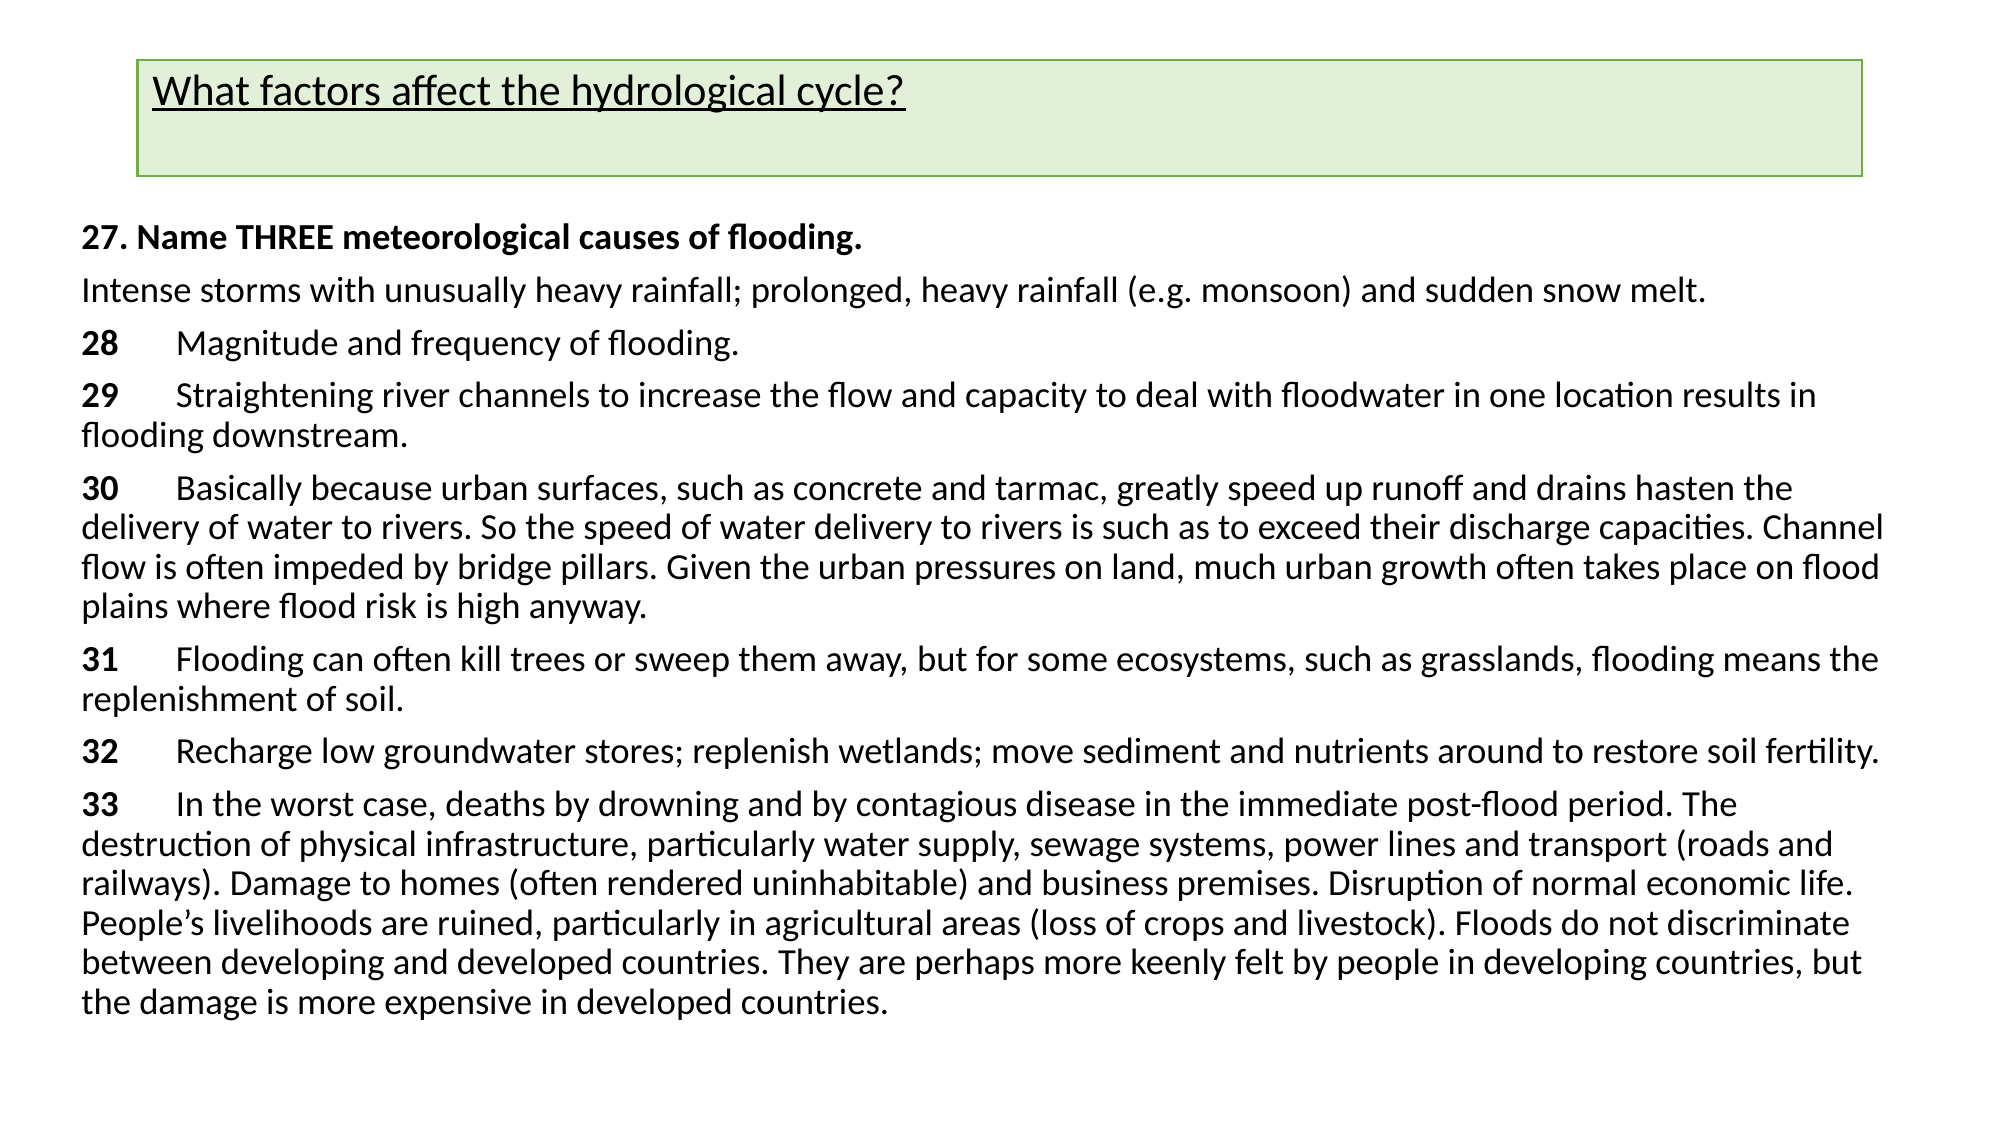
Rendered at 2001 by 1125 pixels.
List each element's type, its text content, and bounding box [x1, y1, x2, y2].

list 27. Name THREE meteorological causes of flooding. Intense storms with unusually heavy rainfall; prolonged, heavy rainfall (e.g. monsoon) and sudden snow melt. 28 Magnitude and frequency of flooding. 29 Straightening river channels to increase the flow and capacity to deal with floodwater in one location results in flooding downstream. 30 Basically because urban surfaces, such as concrete and tarmac, greatly speed up runoff and drains hasten the delivery of water to rivers. So the speed of water delivery to rivers is such as to exceed their discharge capacities. Channel flow is often impeded by bridge pillars. Given the urban pressures on land, much urban growth often takes place on flood plains where flood risk is high anyway. 31 Flooding can often kill trees or sweep them away, but for some ecosystems, such as grasslands, flooding means the replenishment of soil. 32 Recharge low groundwater stores; replenish wetlands; move sediment and nutrients around to restore soil fertility. 33 In the worst case, deaths by drowning and by contagious disease in the immediate post-flood period. The destruction of physical infrastructure, particularly water supply, sewage systems, power lines and transport (roads and railways). Damage to homes (often rendered uninhabitable) and business premises. Disruption of normal economic life. People’s livelihoods are ruined, particularly in agricultural areas (loss of crops and livestock). Floods do not discriminate between developing and developed countries. They are perhaps more keenly felt by people in developing countries, but the damage is more expensive in developed countries. [66, 210, 1905, 1045]
title What factors affect the hydrological cycle? [136, 59, 1863, 177]
